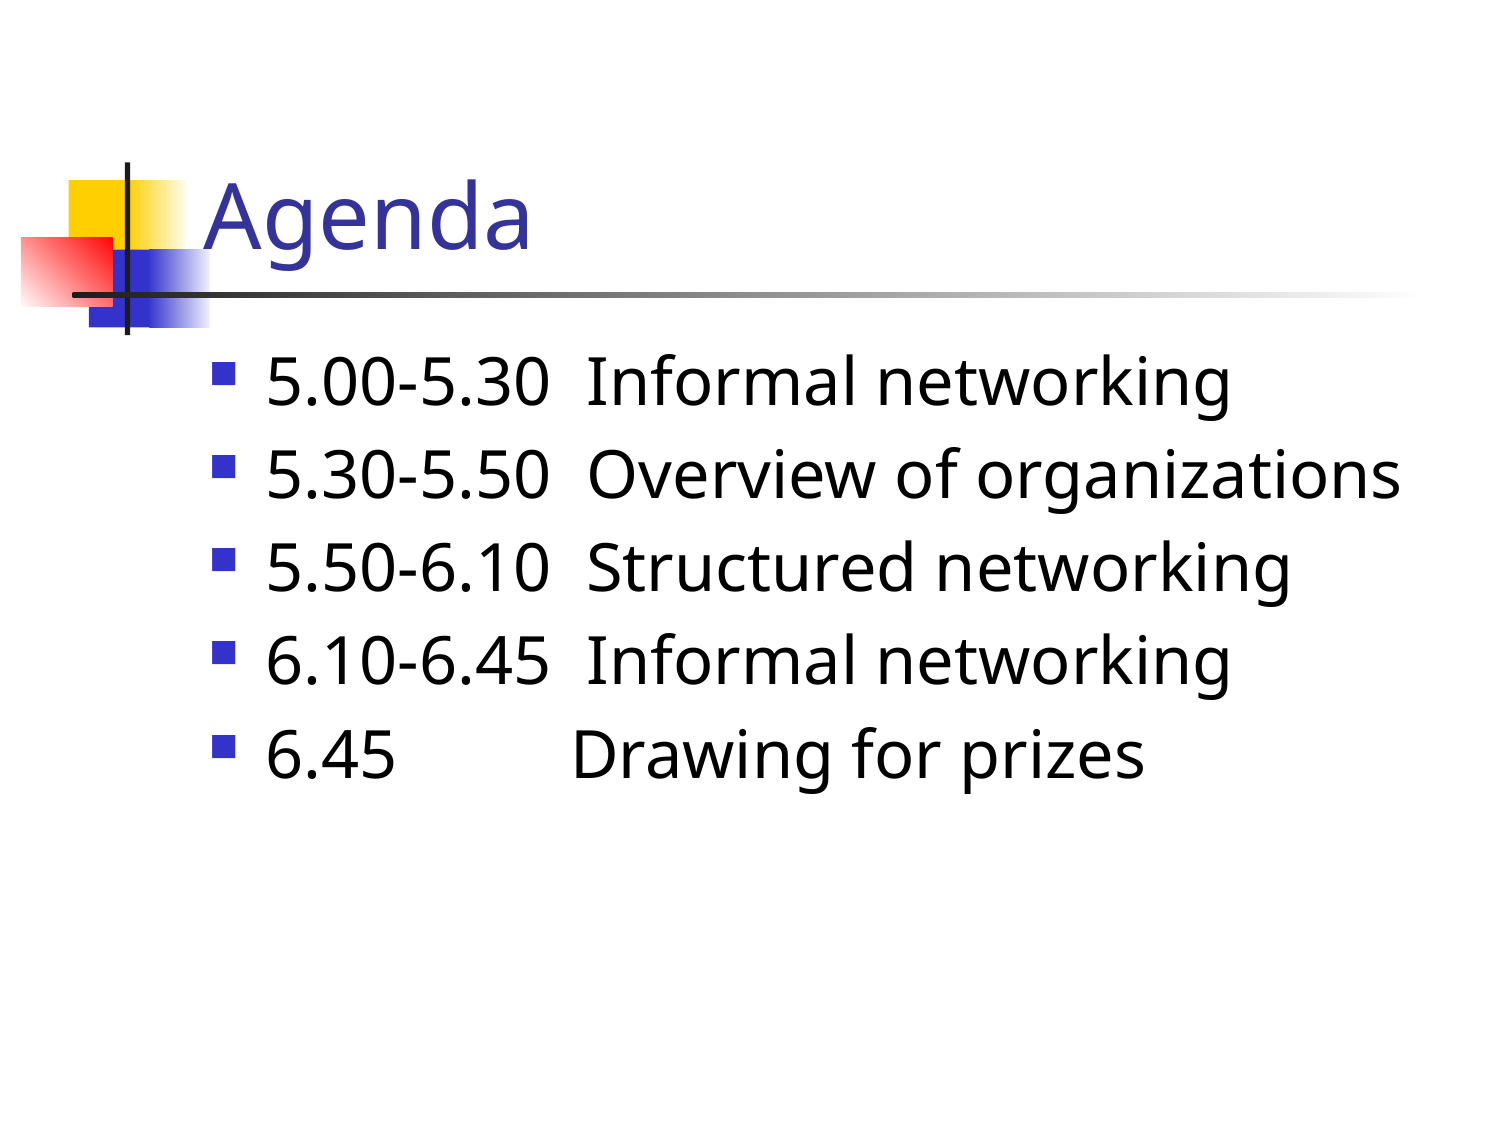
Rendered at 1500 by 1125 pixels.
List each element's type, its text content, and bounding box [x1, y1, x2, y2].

title Agenda [188, 34, 1468, 276]
list 5.00-5.30 Informal networking 5.30-5.50 Overview of organizations 5.50-6.10 Structured networking 6.10-6.45 Informal networking 6.45 Drawing for prizes [193, 330, 1470, 1007]
